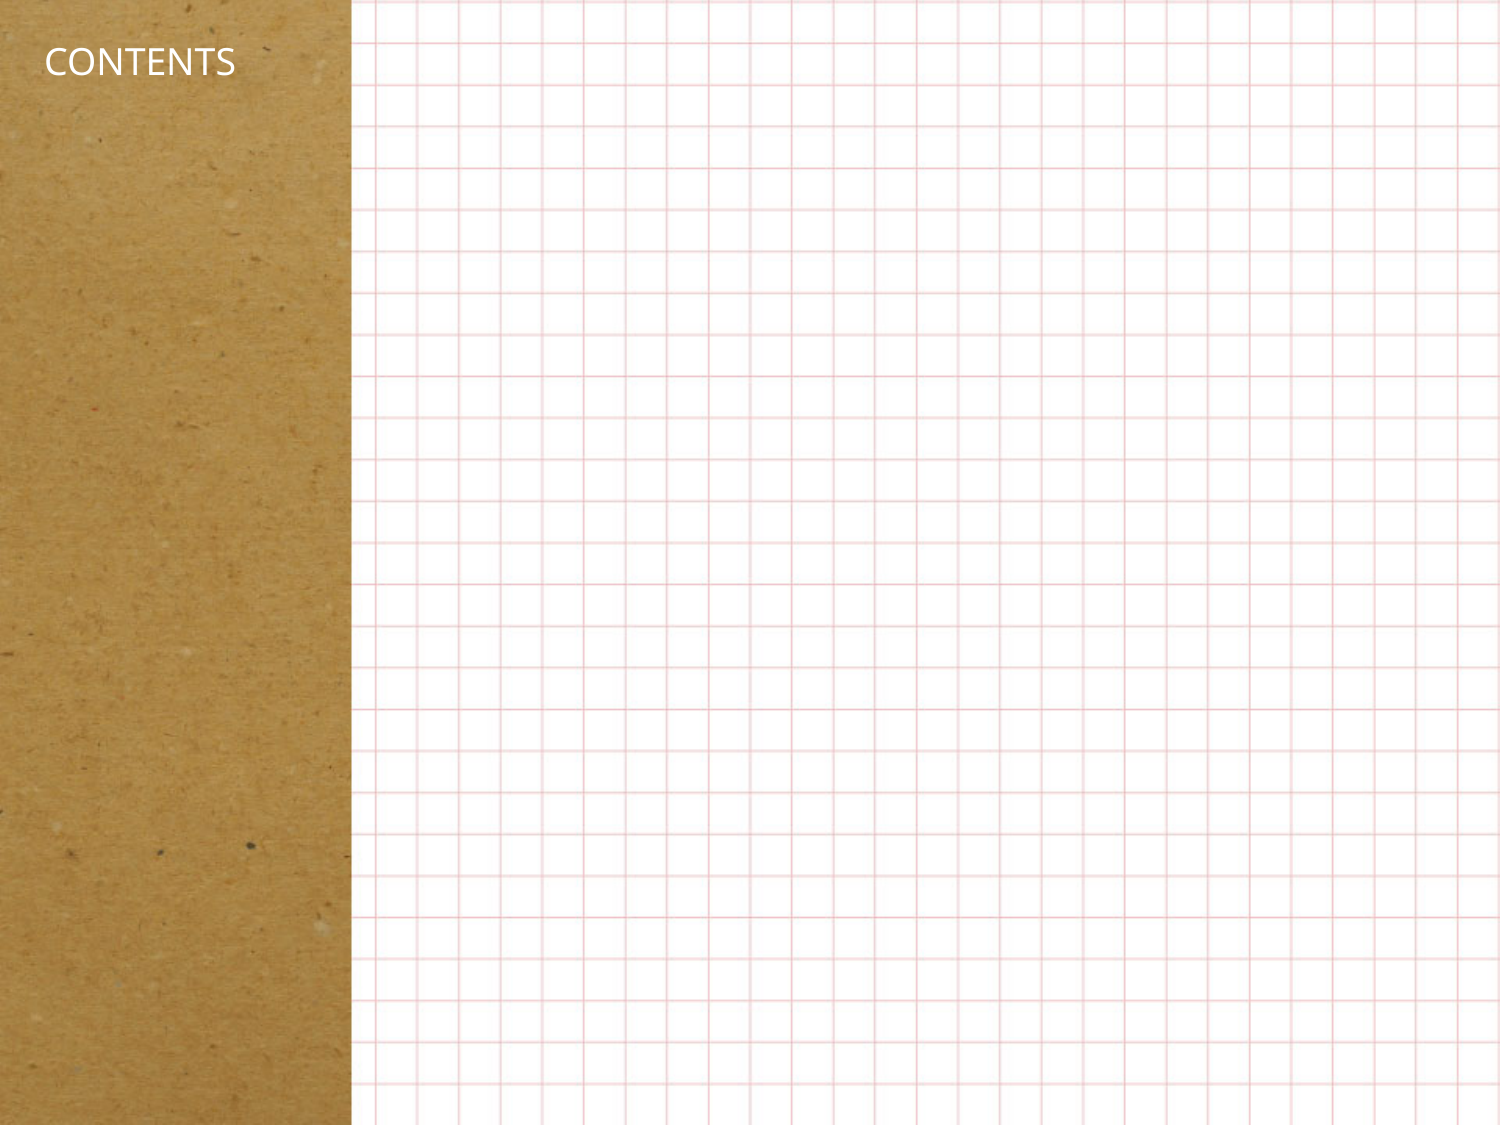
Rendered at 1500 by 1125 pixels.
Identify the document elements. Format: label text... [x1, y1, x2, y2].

picture [0, 0, 1500, 1125]
text_box CONTENTS [29, 30, 337, 91]
